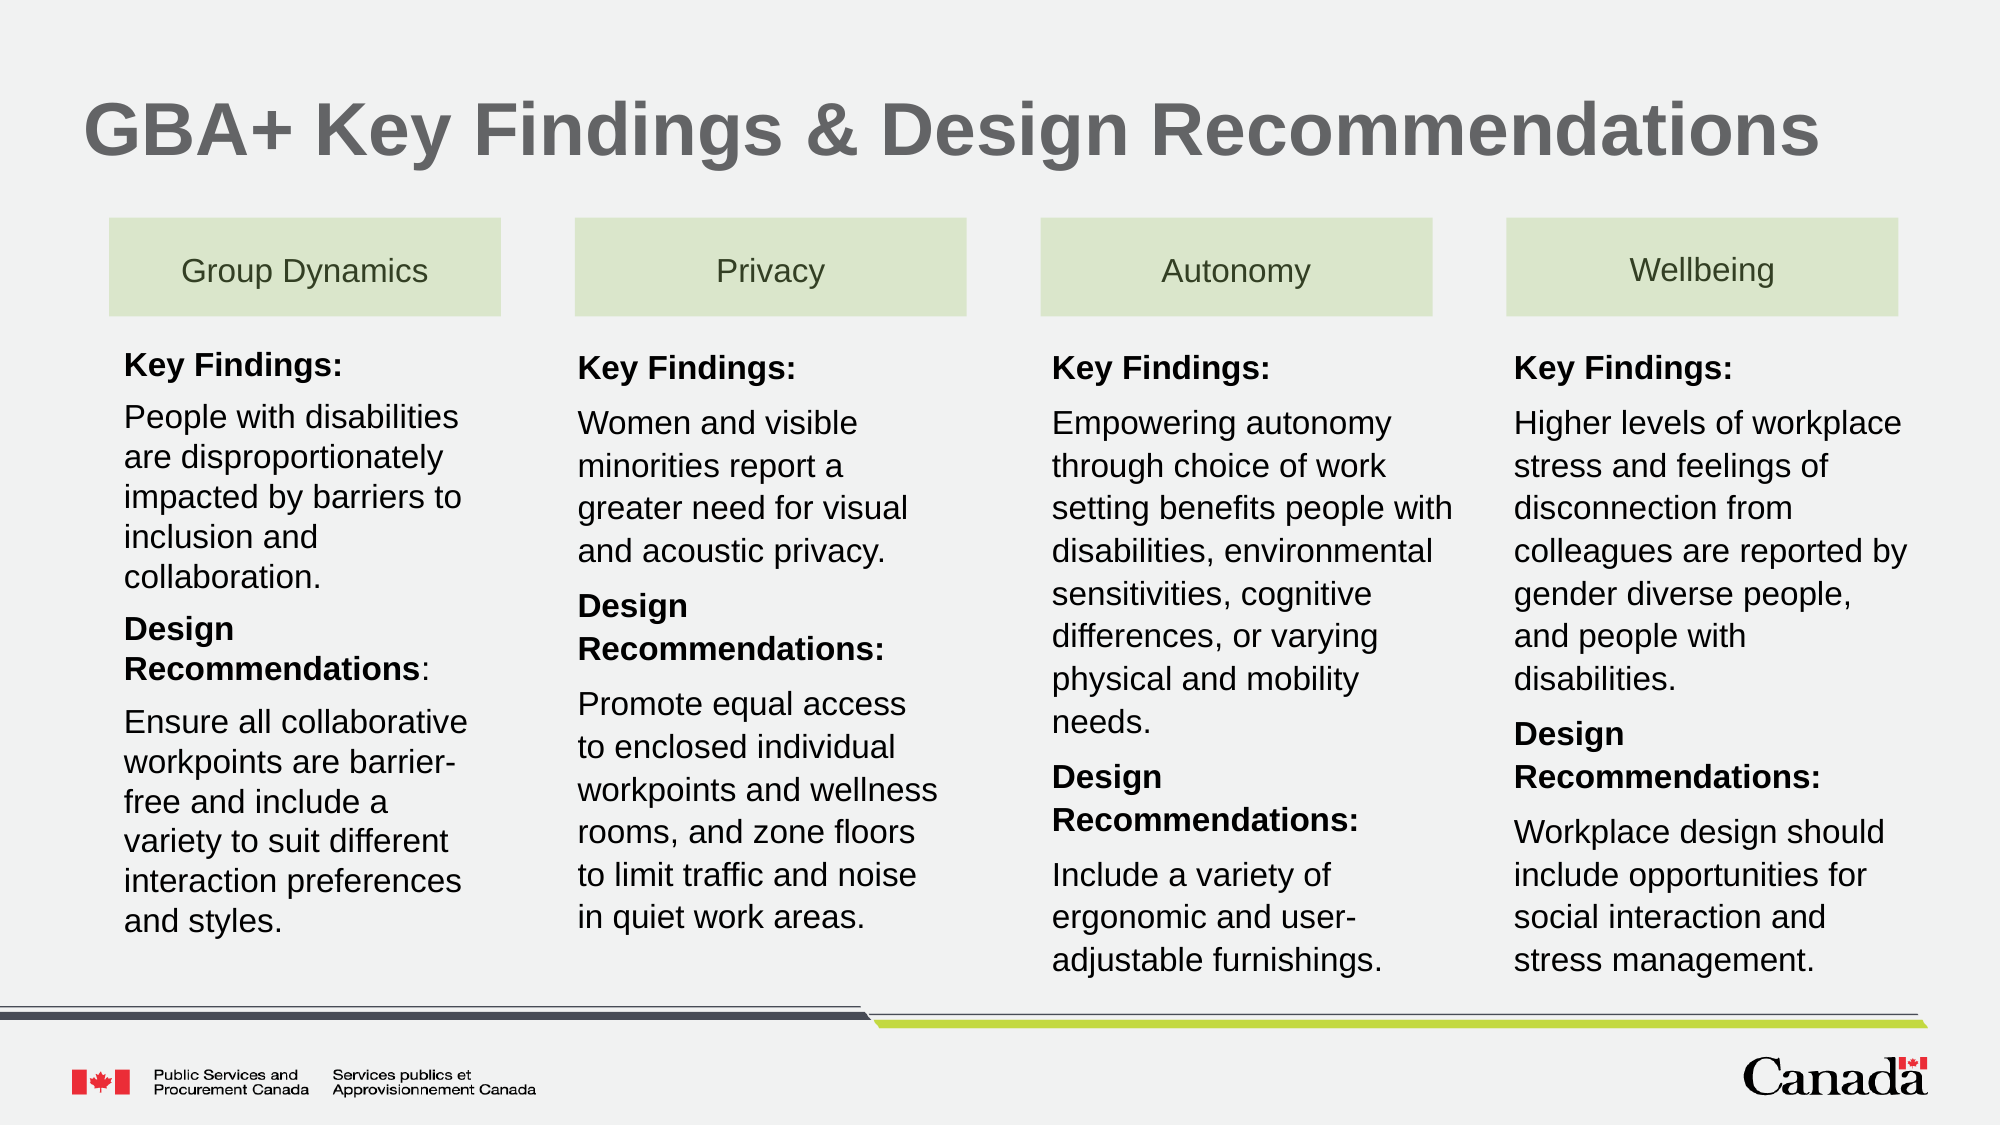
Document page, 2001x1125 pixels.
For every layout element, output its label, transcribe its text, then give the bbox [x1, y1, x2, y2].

text_box Key Findings: Women and visible minorities report a greater need for visual and acoustic privacy. Design Recommendations: Promote equal access to enclosed individual workpoints and wellness rooms, and zone floors to limit traffic and noise in quiet work areas. [562, 335, 955, 944]
picture [0, 0, 2000, 1125]
text_box Key Findings: Empowering autonomy through choice of work setting benefits people with disabilities, environmental sensitivities, cognitive differences, or varying physical and mobility needs. Design Recommendations: Include a variety of ergonomic and user-adjustable furnishings. [1036, 335, 1470, 986]
text_box Key Findings: People with disabilities are disproportionately impacted by barriers to inclusion and collaboration. Design Recommendations: Ensure all collaborative workpoints are barrier-free and include a variety to suit different interaction preferences and styles. [109, 335, 501, 947]
text_box [1040, 217, 1434, 317]
text_box Key Findings: Higher levels of workplace stress and feelings of disconnection from colleagues are reported by gender diverse people, and people with disabilities. Design Recommendations: Workplace design should include opportunities for social interaction and stress management. [1499, 335, 1932, 986]
text_box [574, 217, 968, 317]
title GBA+ Key Findings & Design Recommendations [83, 90, 1889, 228]
text_box [108, 217, 502, 317]
text_box [1505, 217, 1899, 317]
